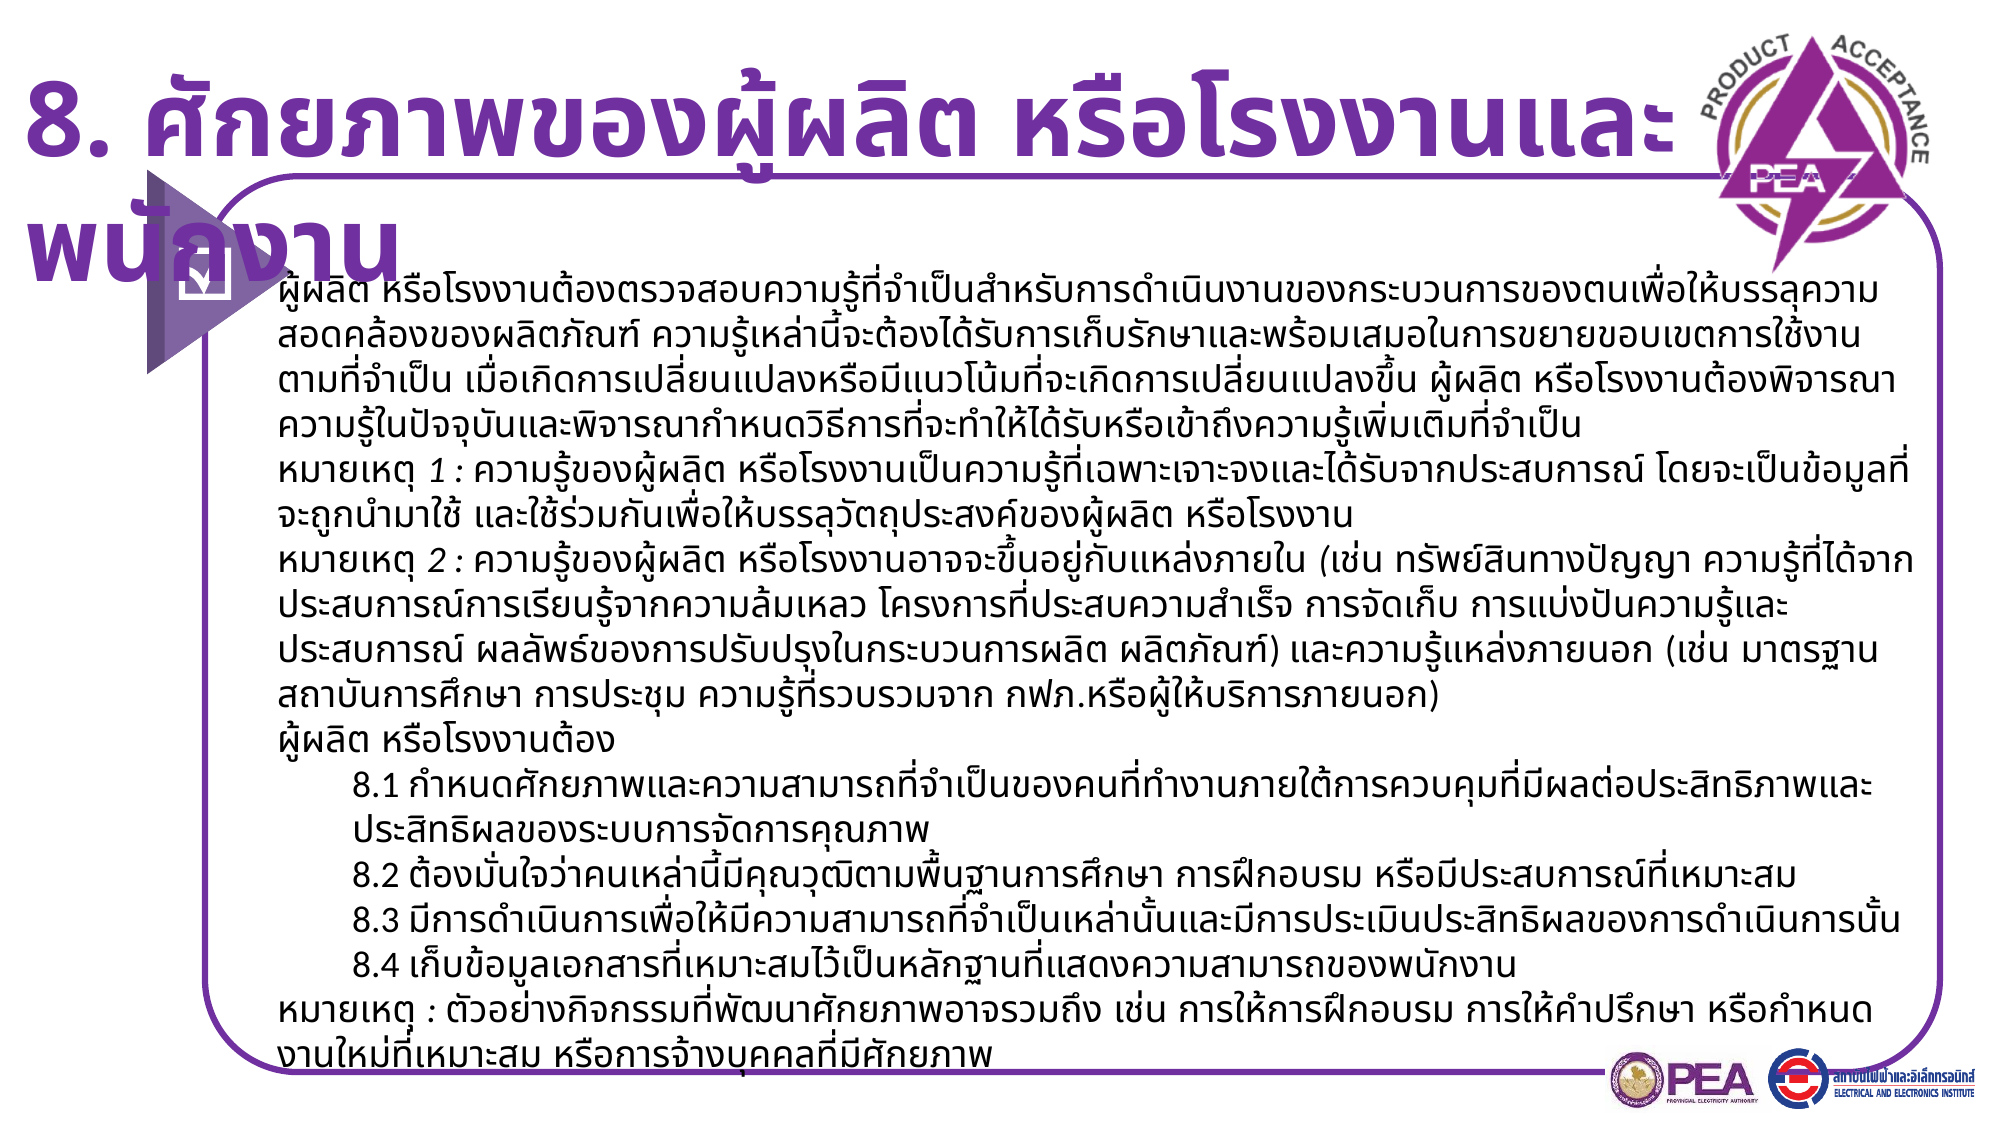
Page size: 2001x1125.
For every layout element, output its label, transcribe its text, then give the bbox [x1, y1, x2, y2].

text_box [146, 169, 293, 375]
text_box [1605, 1044, 1976, 1113]
picture [1676, 17, 1948, 288]
text_box 8. ศักยภาพของผู้ผลิต หรือโรงงานและพนักงาน [24, 50, 1689, 302]
text_box [202, 382, 262, 1068]
text_box ผู้ผลิต หรือโรงงานต้องตรวจสอบความรู้ที่จำเป็นสำหรับการดำเนินงานของกระบวนการของตนเพื่อให้บรรลุความสอดคล้องของผลิตภัณฑ์ ความรู้เหล่านี้จะต้องได้รับการเก็บรักษาและพร้อมเสมอในการขยายขอบเขตการใช้งานตามที่จำเป็น เมื่อเกิดการเปลี่ยนแปลงหรือมีแนวโน้มที่จะเกิดการเปลี่ยนแปลงขึ้น ผู้ผลิต หรือโรงงานต้องพิจารณาความรู้ในปัจจุบันและพิจารณากำหนดวิธีการที่จะทำให้ได้รับหรือเข้าถึงความรู้เพิ่มเติมที่จำเป็น หมายเหตุ 1 : ความรู้ของผู้ผลิต หรือโรงงานเป็นความรู้ที่เฉพาะเจาะจงและได้รับจากประสบการณ์ โดยจะเป็นข้อมูลที่จะถูกนำมาใช้ และใช้ร่วมกันเพื่อให้บรรลุวัตถุประสงค์ของผู้ผลิต หรือโรงงาน หมายเหตุ 2 : ความรู้ของผู้ผลิต หรือโรงงานอาจจะขึ้นอยู่กับแหล่งภายใน (เช่น ทรัพย์สินทางปัญญา ความรู้ที่ได้จาก ประสบการณ์การเรียนรู้จากความล้มเหลว โครงการที่ประสบความสำเร็จ การจัดเก็บ การแบ่งปันความรู้และประสบการณ์ ผลลัพธ์ของการปรับปรุงในกระบวนการผลิต ผลิตภัณฑ์) และความรู้แหล่งภายนอก (เช่น มาตรฐาน สถาบันการศึกษา การประชุม ความรู้ที่รวบรวมจาก กฟภ.หรือผู้ให้บริการภายนอก) ผู้ผลิต หรือโรงงานต้อง 8.1 กำหนดศักยภาพและความสามารถที่จำเป็นของคนที่ทำงานภายใต้การควบคุมที่มีผลต่อประสิทธิภาพและประสิทธิผลของระบบการจัดการคุณภาพ 8.2 ต้องมั่นใจว่าคนเหล่านี้มีคุณวุฒิตามพื้นฐานการศึกษา การฝึกอบรม หรือมีประสบการณ์ที่เหมาะสม 8.3 มีการดำเนินการเพื่อให้มีความสามารถที่จำเป็นเหล่านั้นและมีการประเมินประสิทธิผลของการดำเนินการนั้น 8.4 เก็บข้อมูลเอกสารที่เหมาะสมไว้เป็นหลักฐานที่แสดงความสามารถของพนักงาน หมายเหตุ : ตัวอย่างกิจกรรมที่พัฒนาศักยภาพอาจรวมถึง เช่น การให้การฝึกอบรม การให้คำปรึกษา หรือกำหนดงานใหม่ที่เหมาะสม หรือการจ้างบุคคลที่มีศักยภาพ [262, 296, 1940, 1082]
